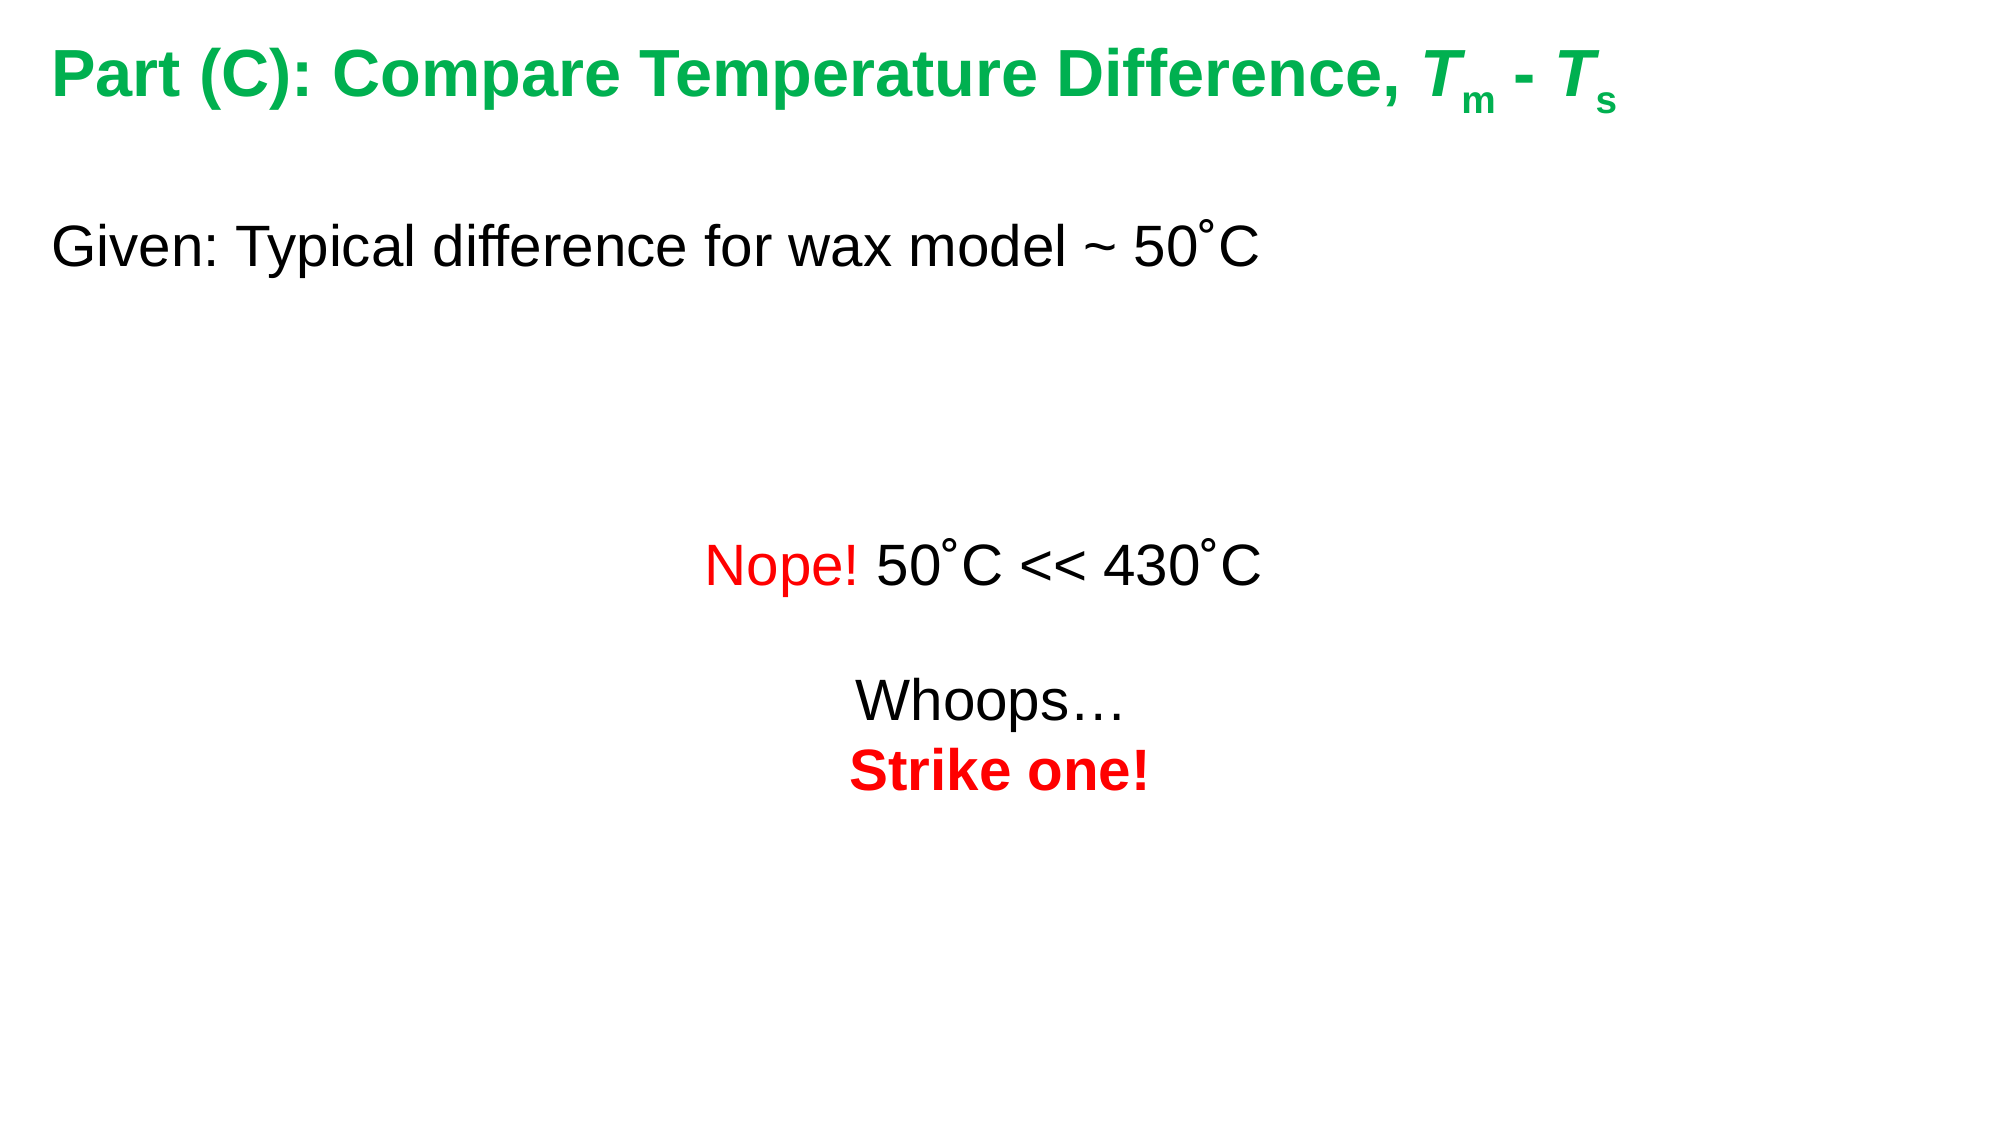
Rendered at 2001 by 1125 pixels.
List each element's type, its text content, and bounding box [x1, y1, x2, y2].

text_box Given: Typical difference for wax model ~ 50˚C [36, 201, 1412, 286]
text_box Part (C): Compare Temperature Difference, Tm - Ts [36, 16, 1775, 136]
text_box Whoops… Strike one! [301, 655, 1699, 810]
text_box Nope! 50˚C << 430˚C [312, 519, 1688, 605]
